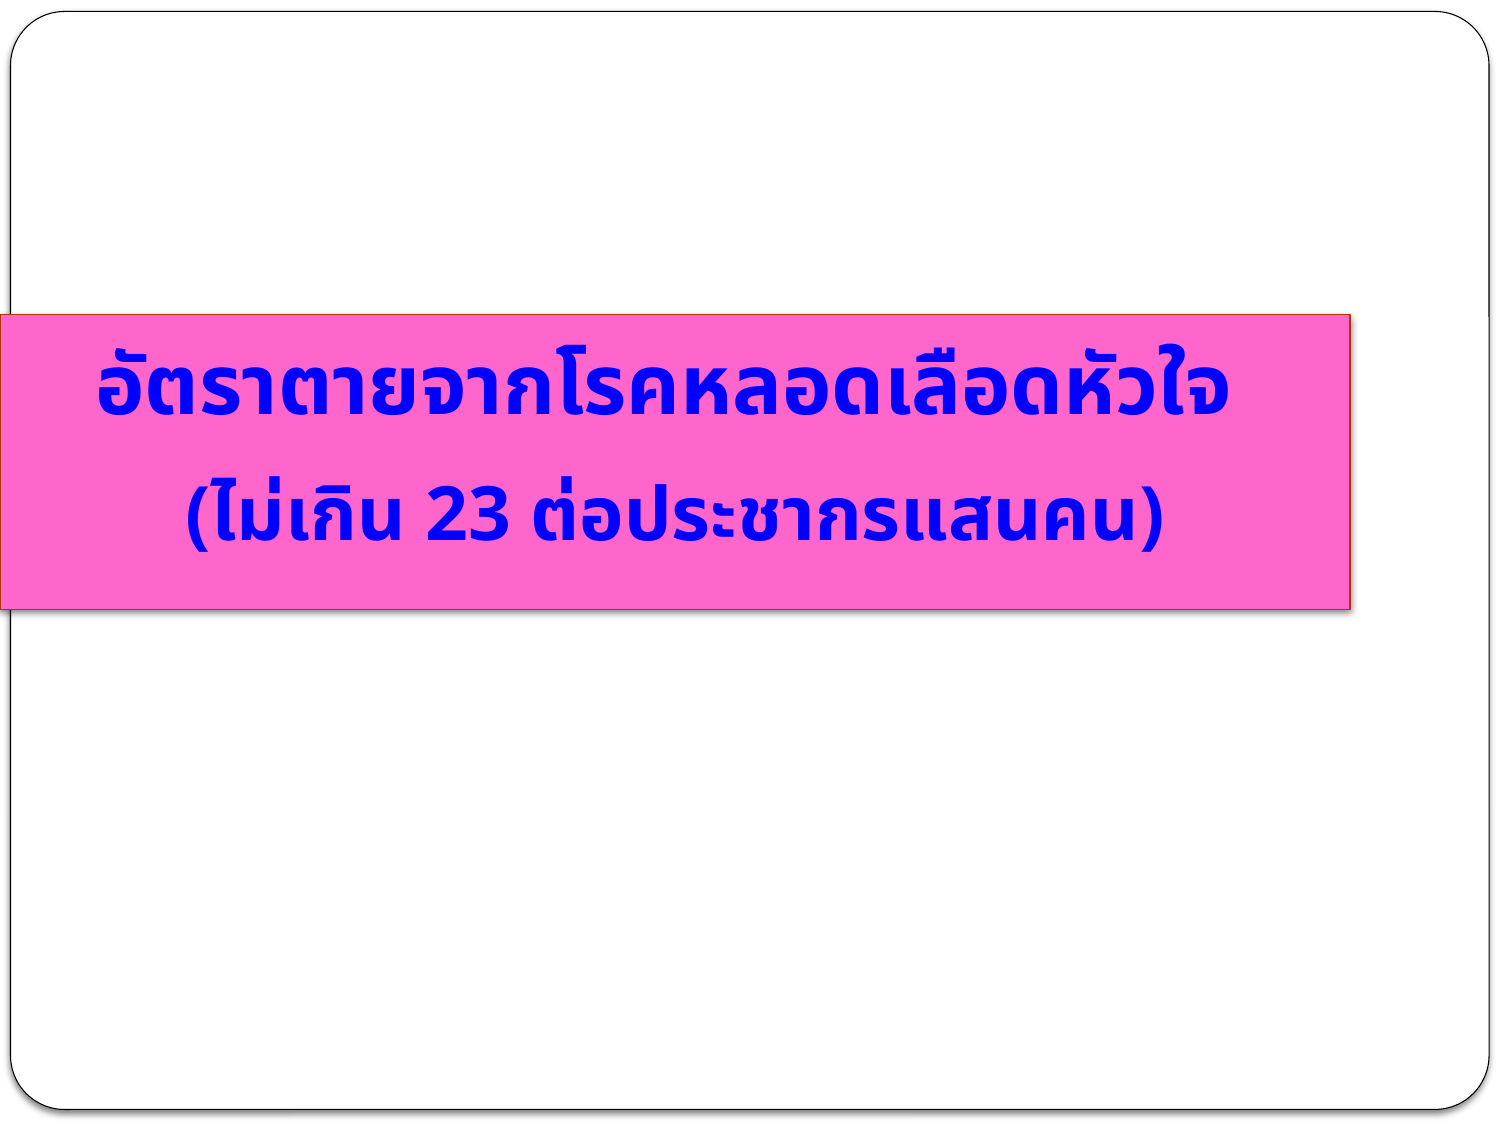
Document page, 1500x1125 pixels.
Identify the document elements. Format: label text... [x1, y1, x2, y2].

list อัตราตายจากโรคหลอดเลือดหัวใจ (ไม่เกิน 23 ต่อประชากรแสนคน) [0, 314, 1351, 610]
